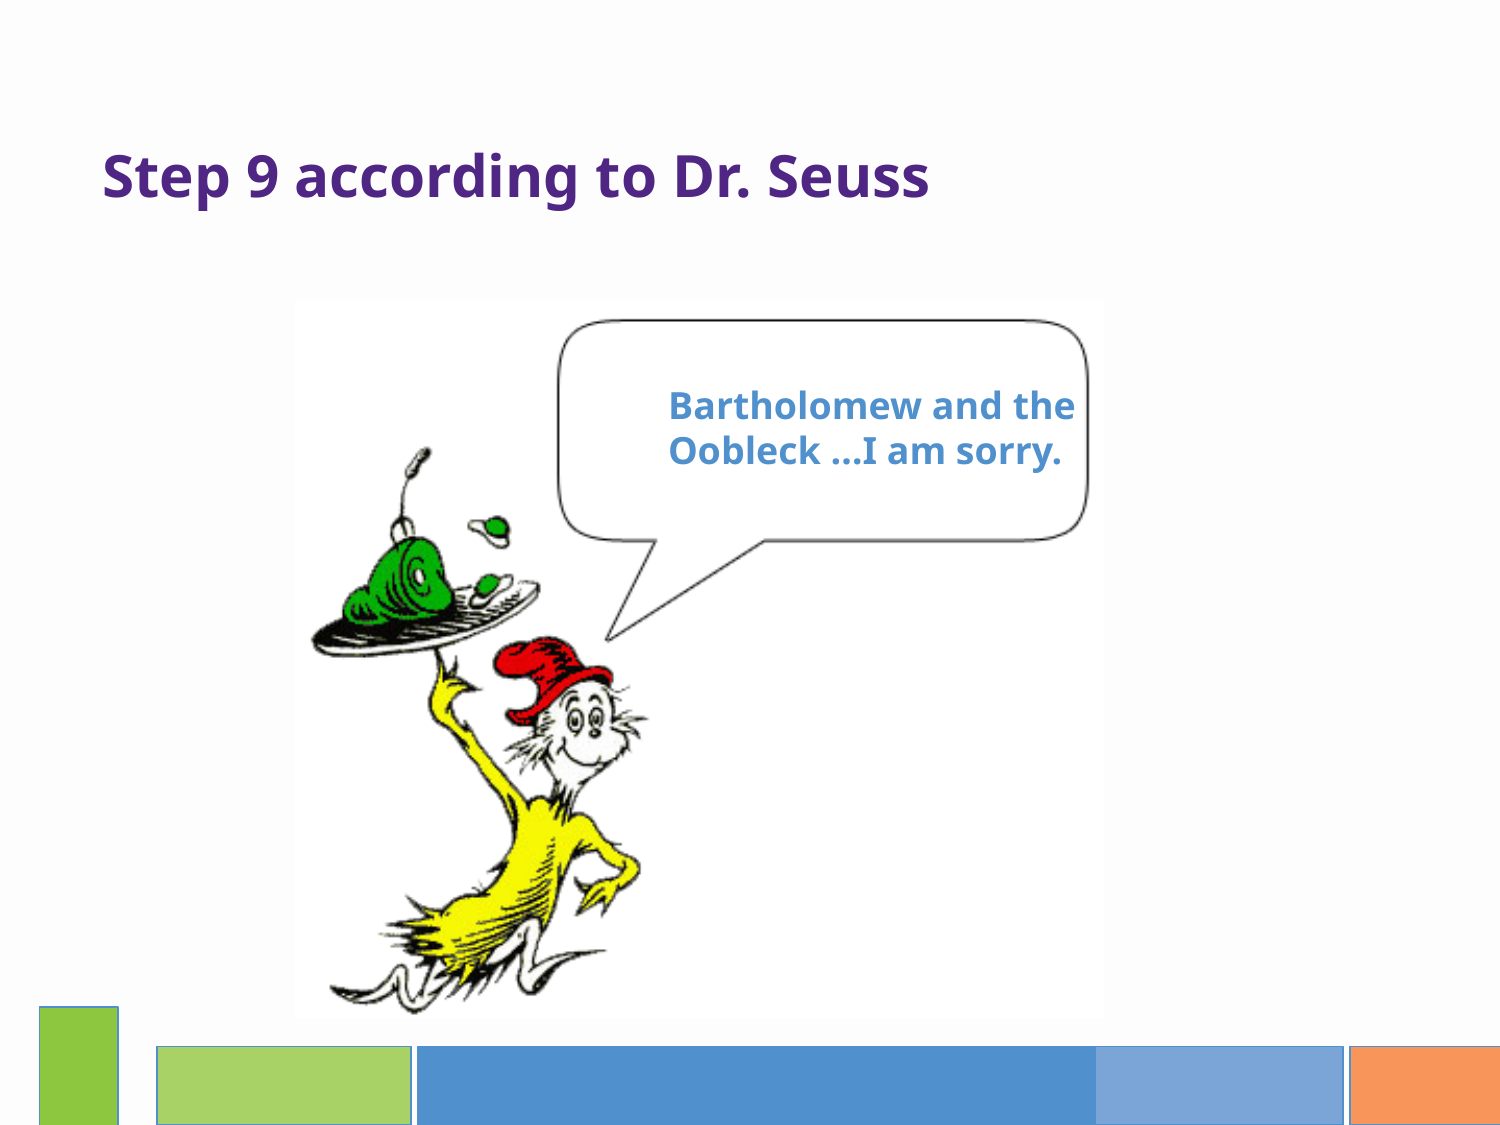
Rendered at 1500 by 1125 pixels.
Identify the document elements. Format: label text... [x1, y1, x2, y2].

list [294, 299, 1104, 1019]
title Step 9 according to Dr. Seuss [87, 125, 1413, 200]
